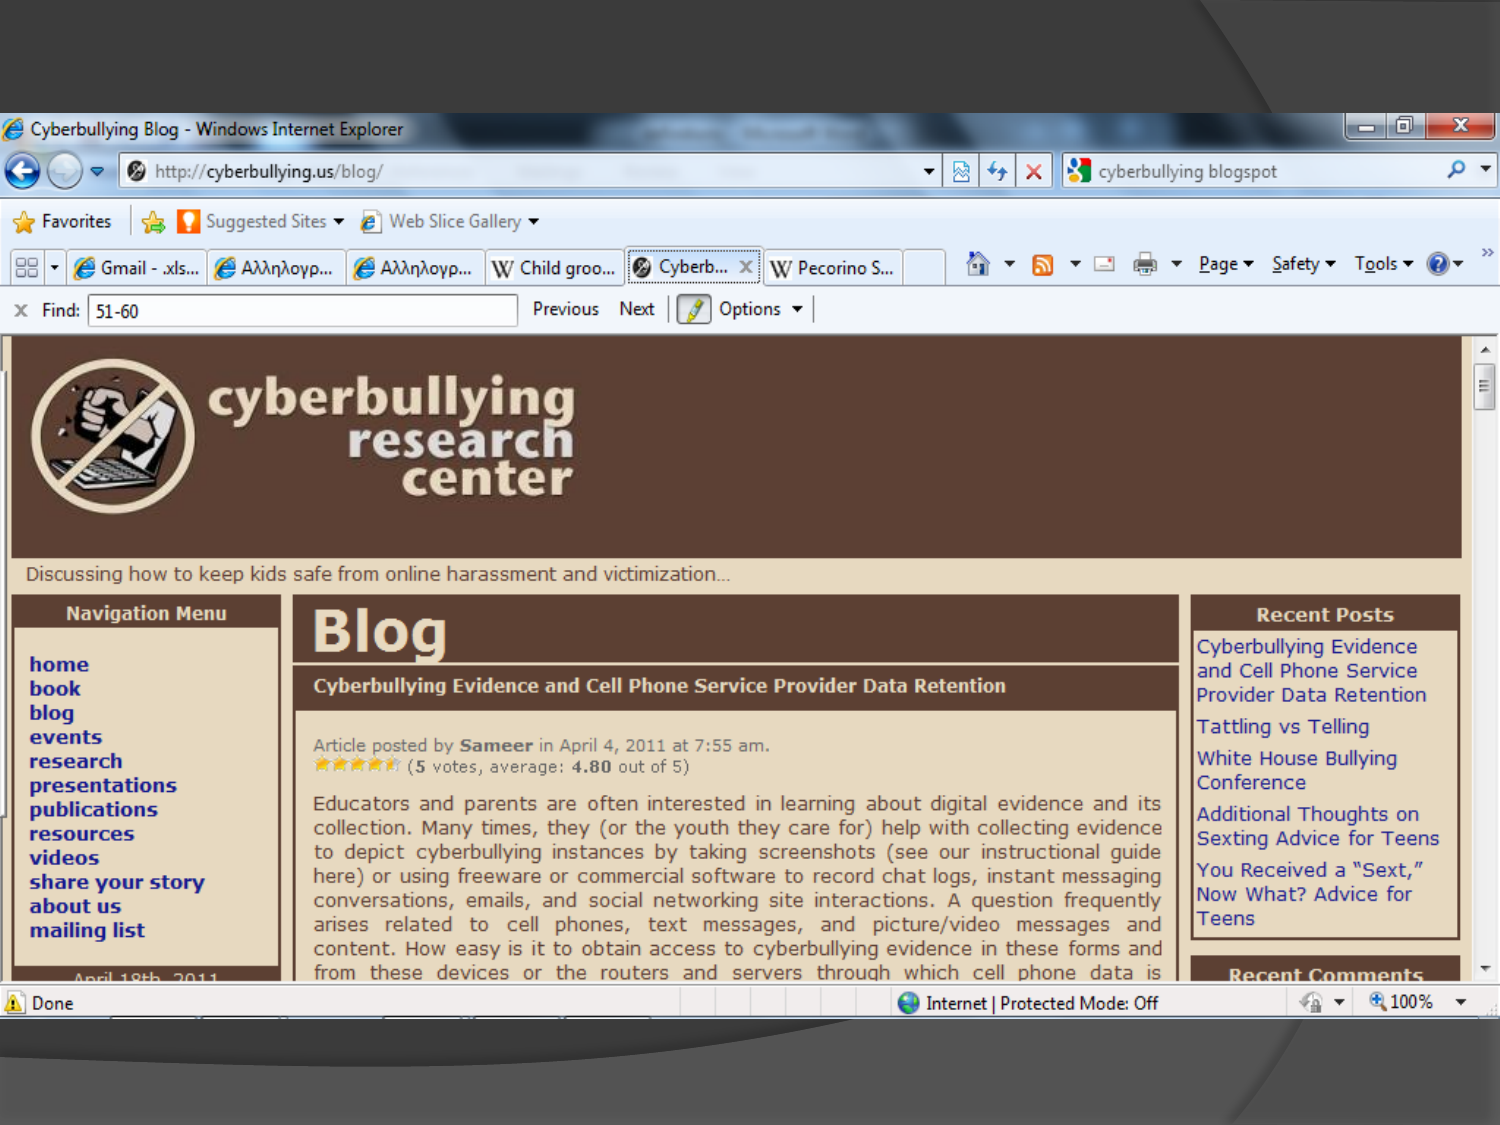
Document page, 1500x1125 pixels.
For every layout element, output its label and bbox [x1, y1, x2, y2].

picture [0, 113, 1500, 1019]
